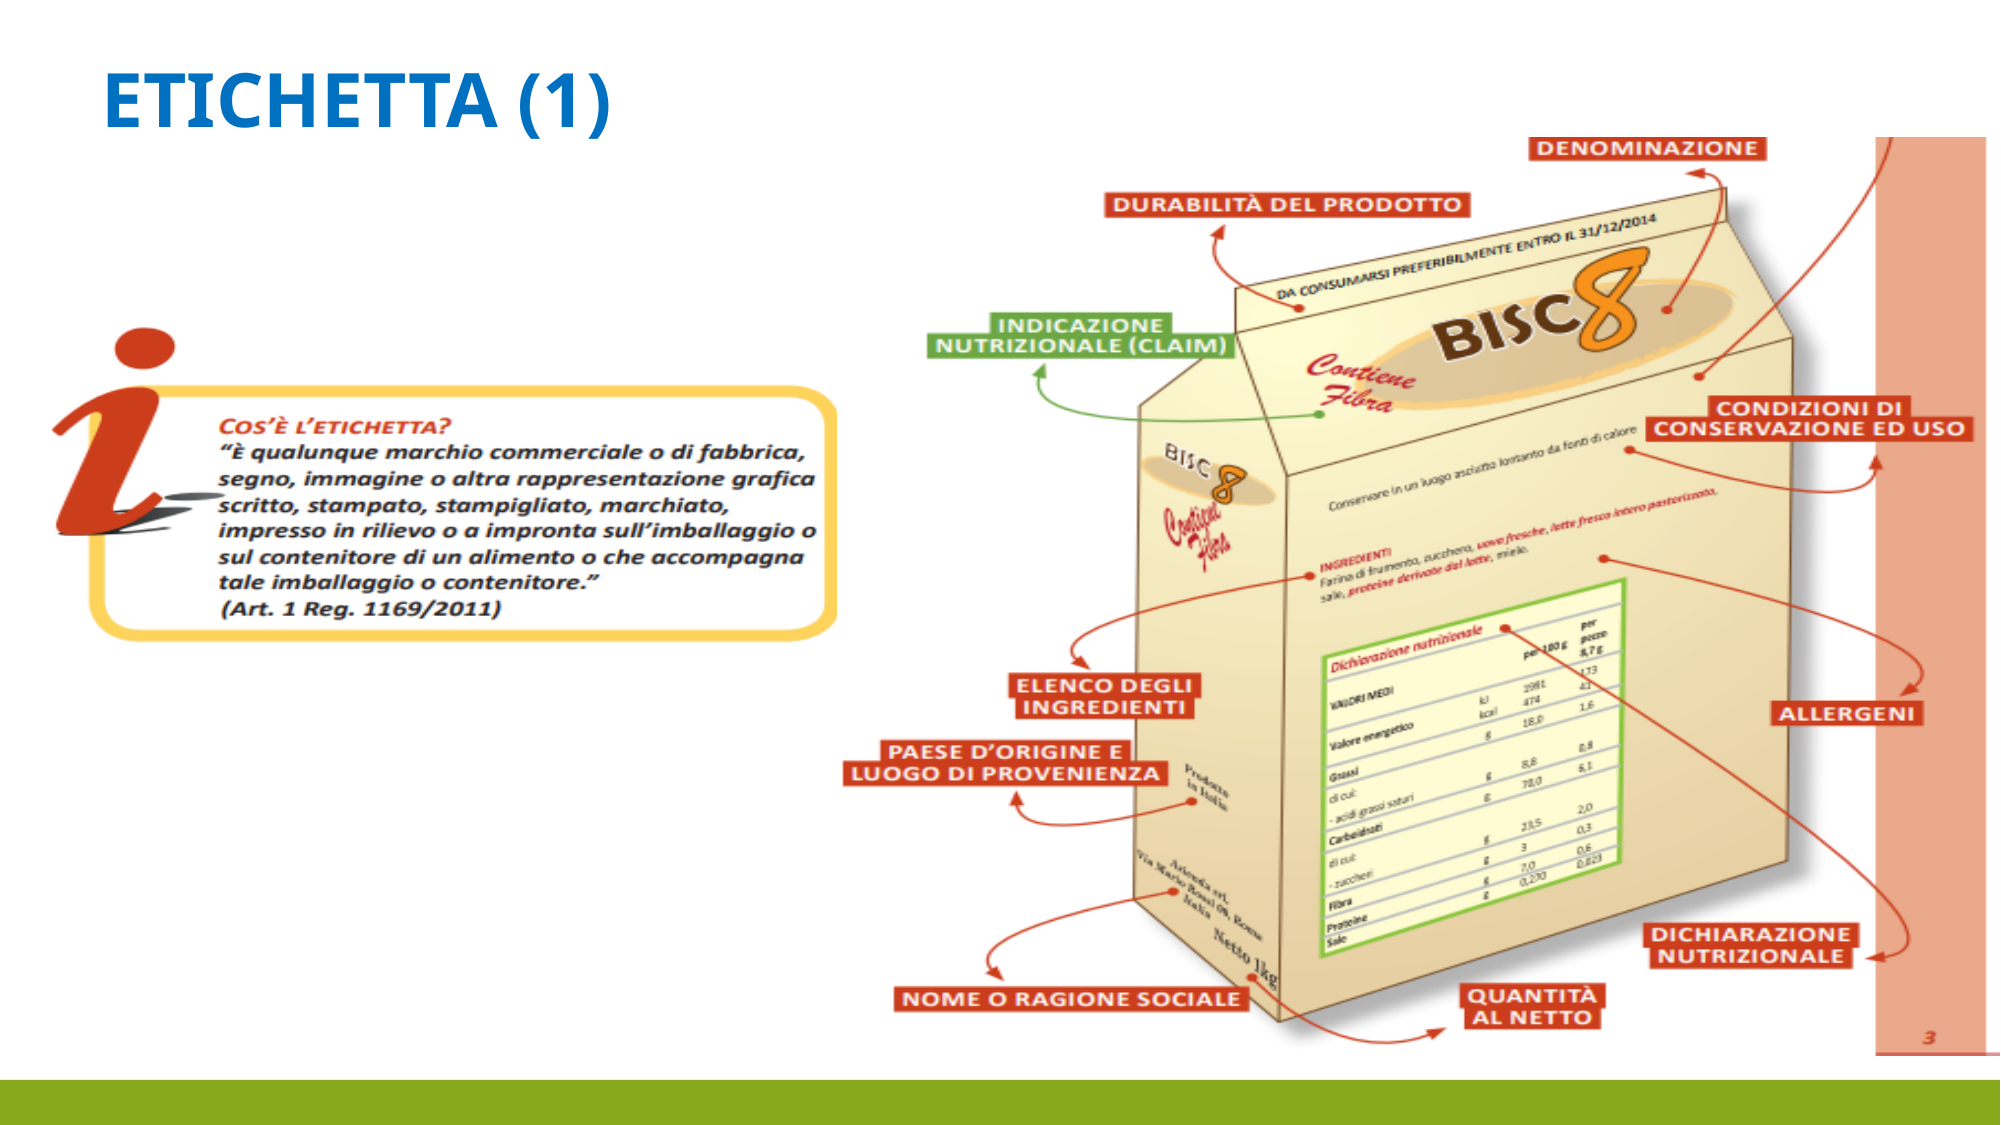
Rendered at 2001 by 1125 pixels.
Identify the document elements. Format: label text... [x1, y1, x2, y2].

picture [39, 137, 2000, 1056]
title ETICHETTA (1) [86, 0, 1887, 152]
